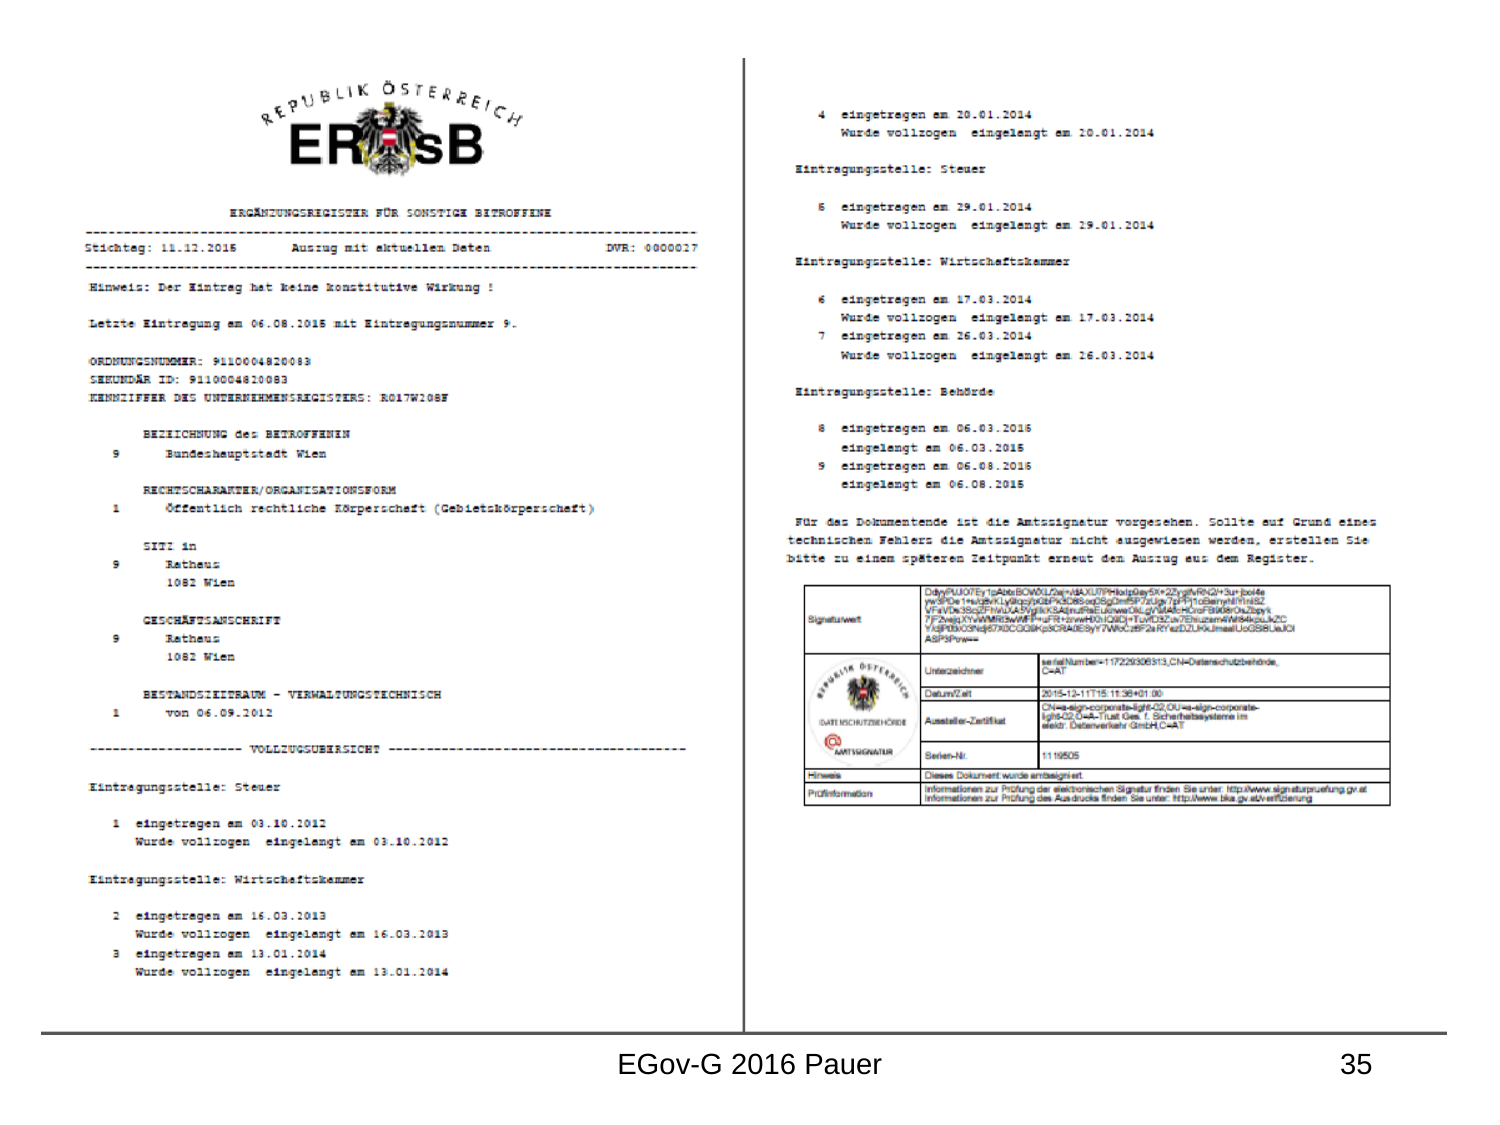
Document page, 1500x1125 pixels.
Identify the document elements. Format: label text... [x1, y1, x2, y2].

slide_number 35 [1074, 1042, 1388, 1101]
picture [41, 58, 1448, 1036]
footer EGov-G 2016 Pauer [512, 1042, 988, 1101]
